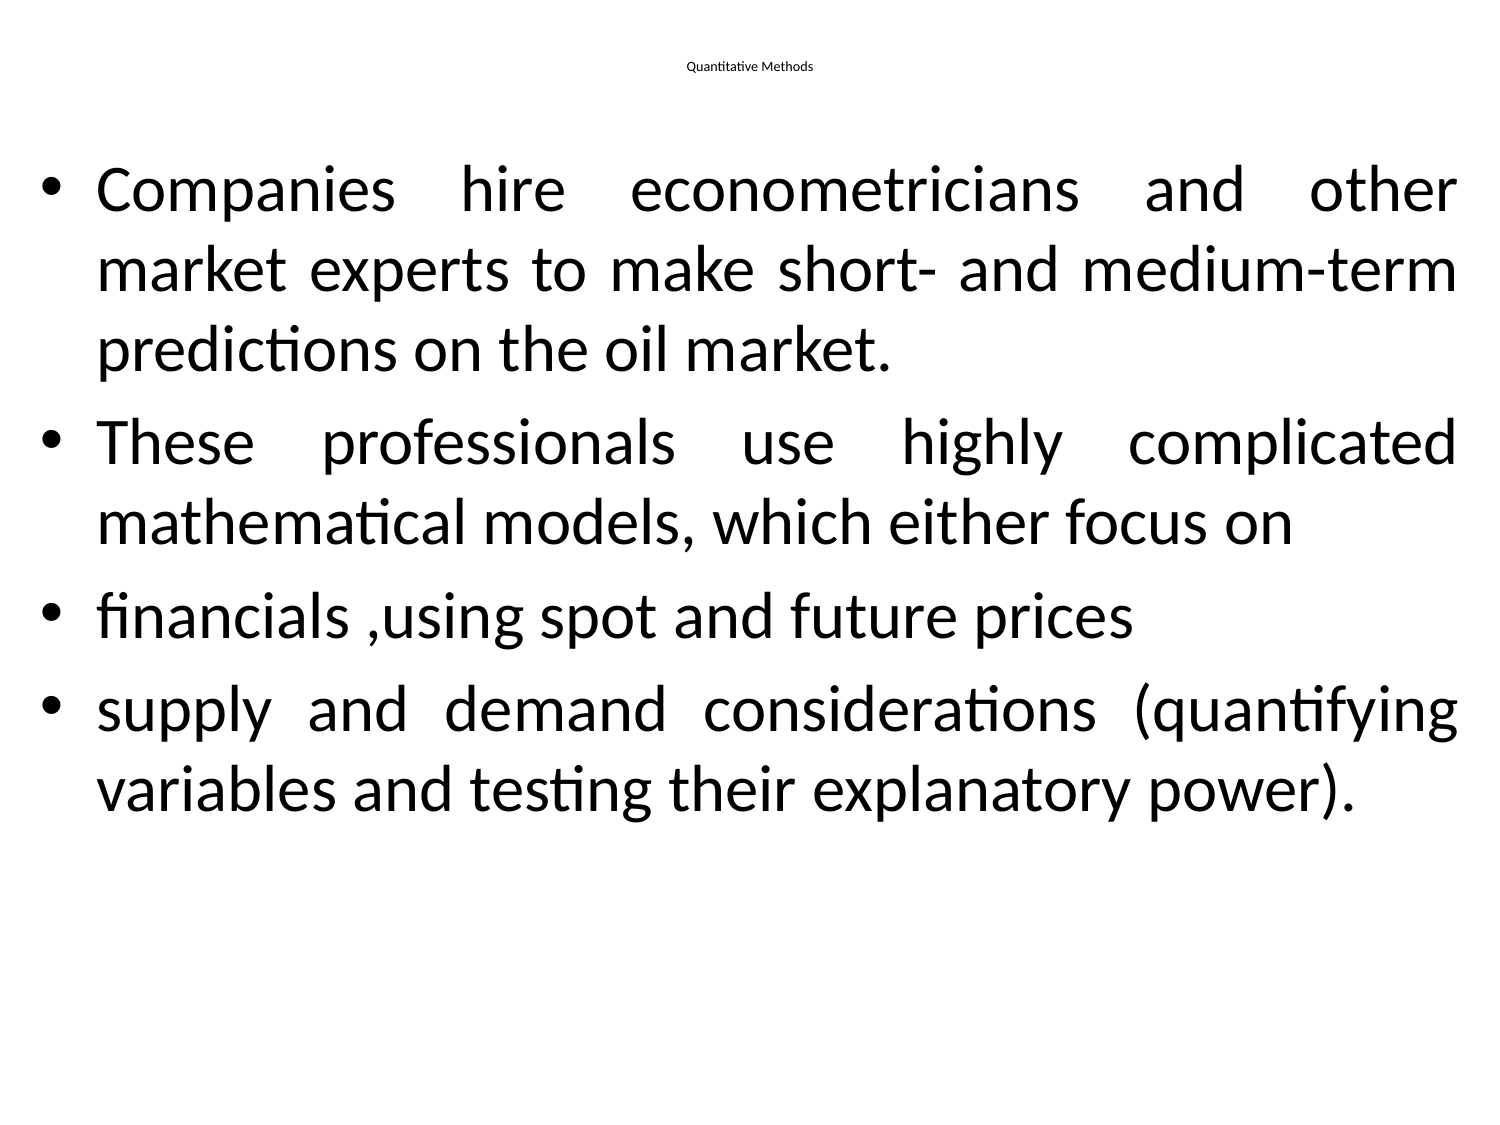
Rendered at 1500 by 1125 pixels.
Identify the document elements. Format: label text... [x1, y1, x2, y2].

title Quantitative Methods [75, 24, 1425, 100]
list Companies hire econometricians and other market experts to make short- and medium-term predictions on the oil market. These professionals use highly complicated mathematical models, which either focus on financials ,using spot and future prices supply and demand considerations (quantifying variables and testing their explanatory power). [24, 137, 1475, 1088]
